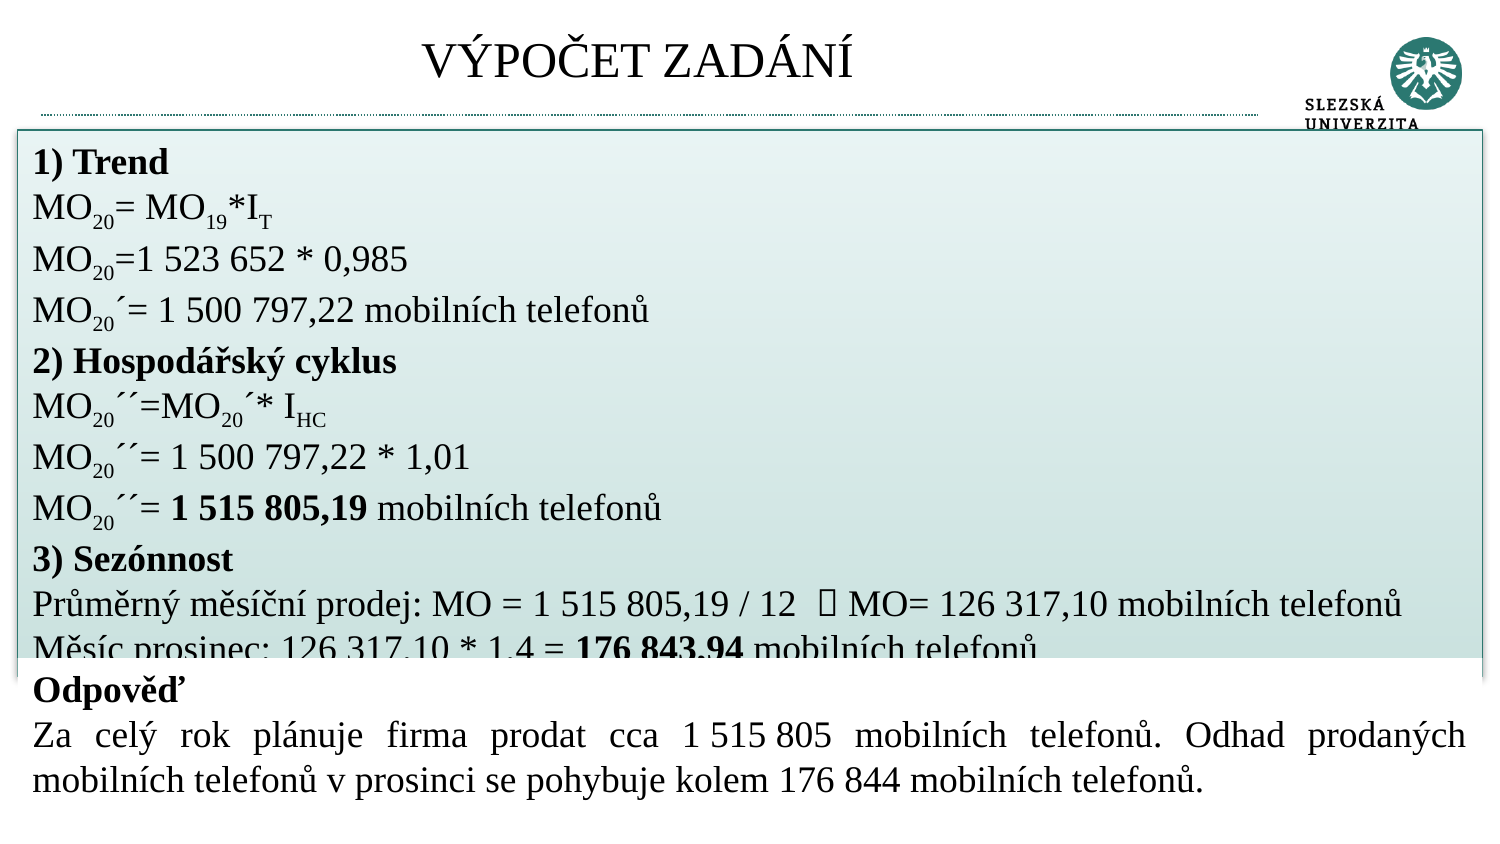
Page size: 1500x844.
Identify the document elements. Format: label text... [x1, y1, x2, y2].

title VÝPOČET ZADÁNÍ [0, 20, 1294, 148]
text_box 1) Trend MO20= MO19*IT MO20=1 523 652 * 0,985 MO20´= 1 500 797,22 mobilních telefonů 2) Hospodářský cyklus MO20´´=MO20´* IHC MO20´´= 1 500 797,22 * 1,01 MO20´´= 1 515 805,19 mobilních telefonů 3) Sezónnost Průměrný měsíční prodej: MO = 1 515 805,19 / 12  MO= 126 317,10 mobilních telefonů Měsíc prosinec: 126 317,10 * 1,4 = 176 843,94 mobilních telefonů [17, 129, 1483, 658]
picture [1305, 37, 1462, 129]
text_box Odpověď Za celý rok plánuje firma prodat cca 1 515 805 mobilních telefonů. Odhad prodaných mobilních telefonů v prosinci se pohybuje kolem 176 844 mobilních telefonů. [17, 658, 1483, 808]
